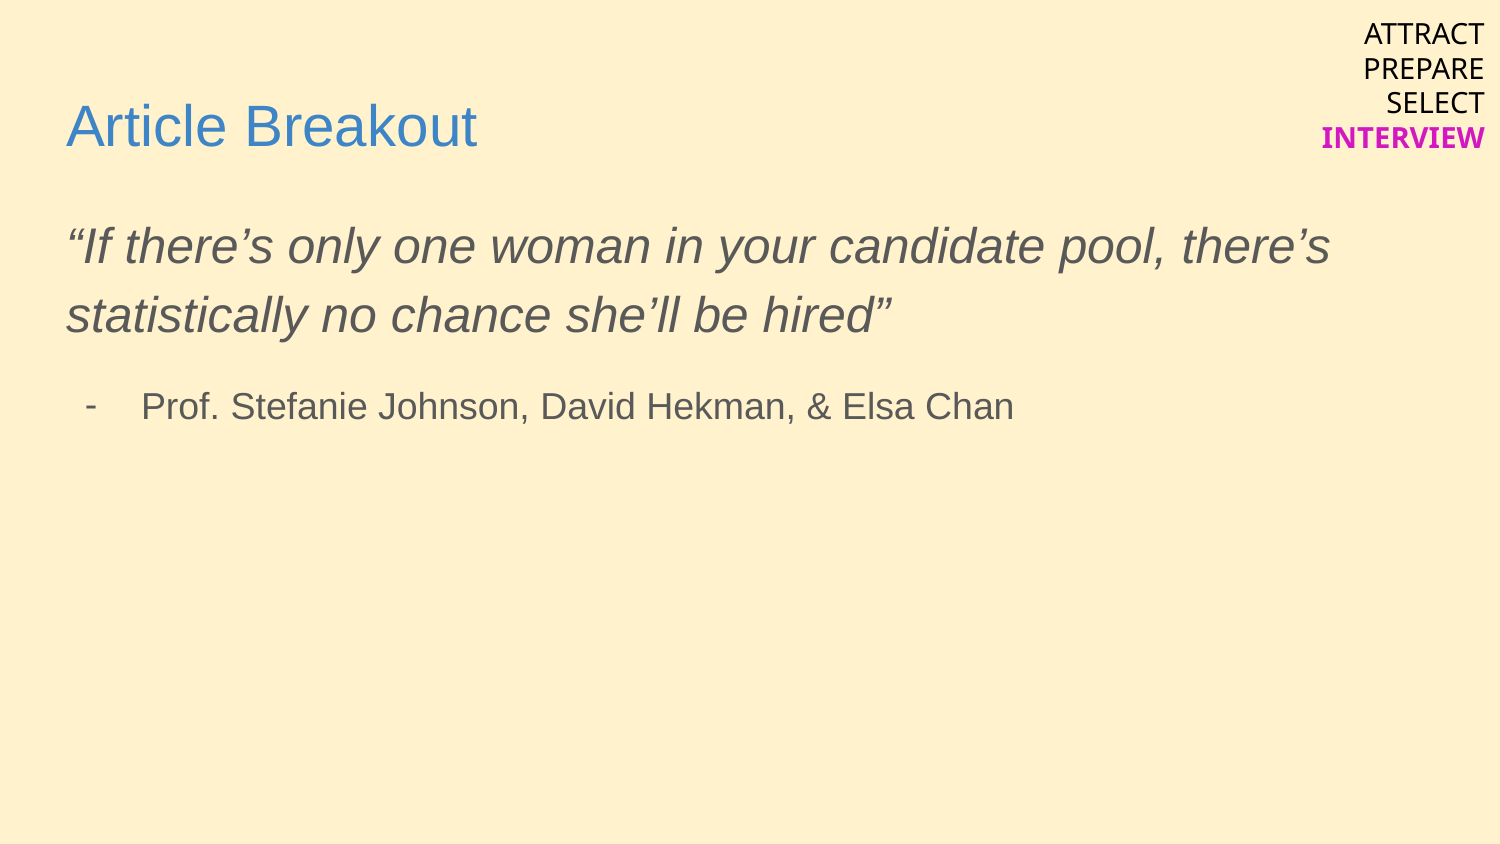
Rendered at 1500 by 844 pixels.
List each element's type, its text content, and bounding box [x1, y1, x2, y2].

text_box ATTRACT PREPARE SELECT INTERVIEW [1236, 0, 1500, 187]
title Article Breakout [51, 72, 1236, 167]
list “If there’s only one woman in your candidate pool, there’s statistically no chance she’ll be hired” Prof. Stefanie Johnson, David Hekman, & Elsa Chan [51, 189, 1449, 750]
